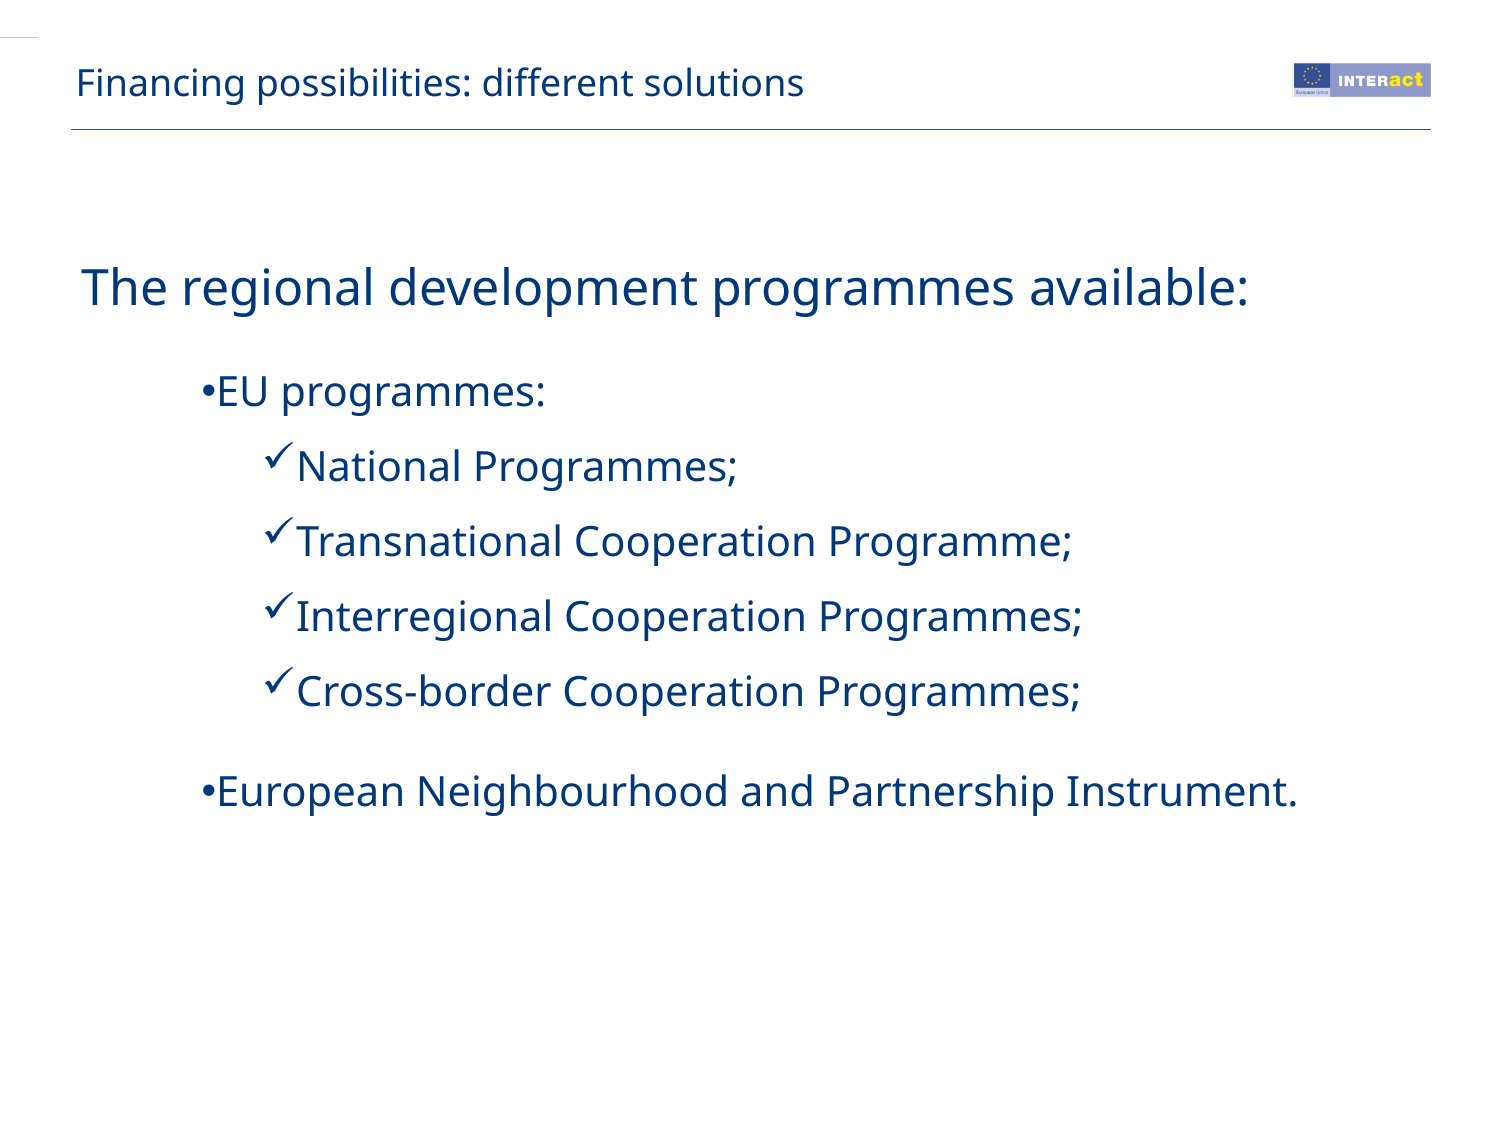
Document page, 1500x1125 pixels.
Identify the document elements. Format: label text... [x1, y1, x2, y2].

picture [0, 0, 1432, 130]
text_box The regional development programmes available: EU programmes: National Programmes; Transnational Cooperation Programme; Interregional Cooperation Programmes; Cross-border Cooperation Programmes; European Neighbourhood and Partnership Instrument. [66, 187, 1442, 1050]
